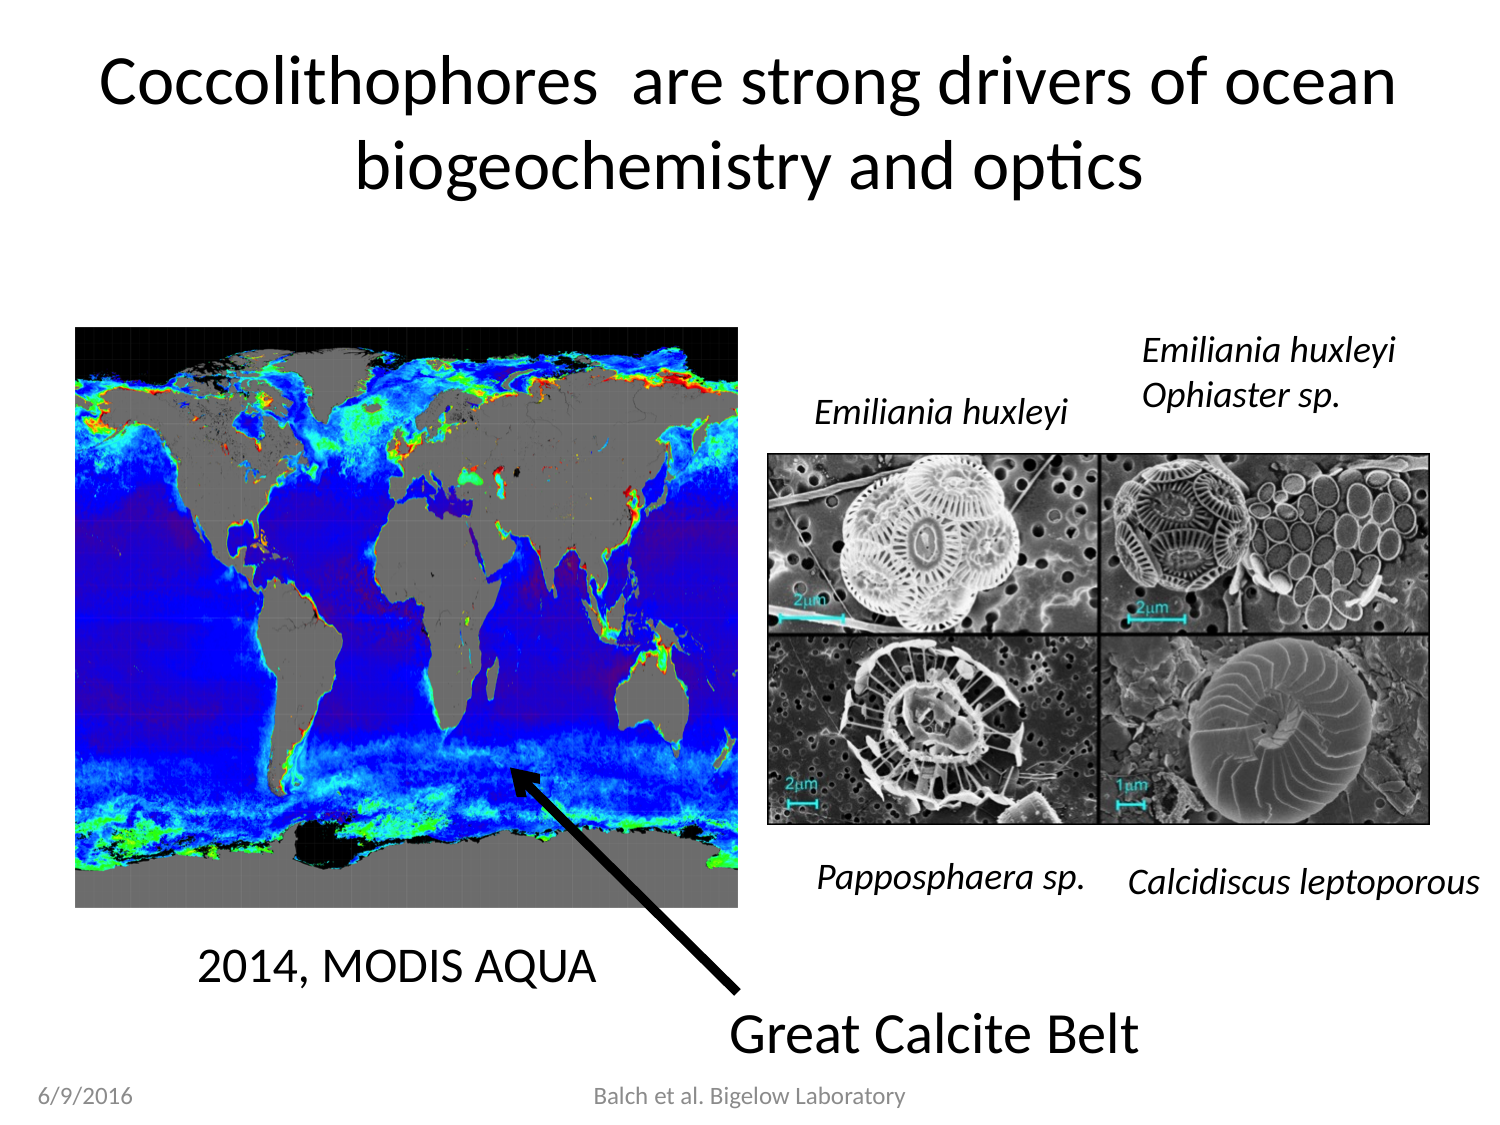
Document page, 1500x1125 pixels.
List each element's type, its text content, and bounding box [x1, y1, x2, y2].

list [767, 452, 1431, 825]
text_box 2014, MODIS AQUA [182, 924, 504, 1000]
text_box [509, 767, 1158, 1074]
text_box Calcidiscus leptoporous [1163, 849, 1496, 910]
footer Balch et al. Bigelow Laboratory [512, 1082, 988, 1125]
title Coccolithophores are strong drivers of ocean biogeochemistry and optics [75, 25, 1425, 213]
text_box Emiliania huxleyi Ophiaster sp. [1127, 317, 1411, 423]
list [74, 327, 738, 908]
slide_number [22, 1065, 373, 1125]
text_box Emiliania huxleyi [799, 379, 1084, 440]
